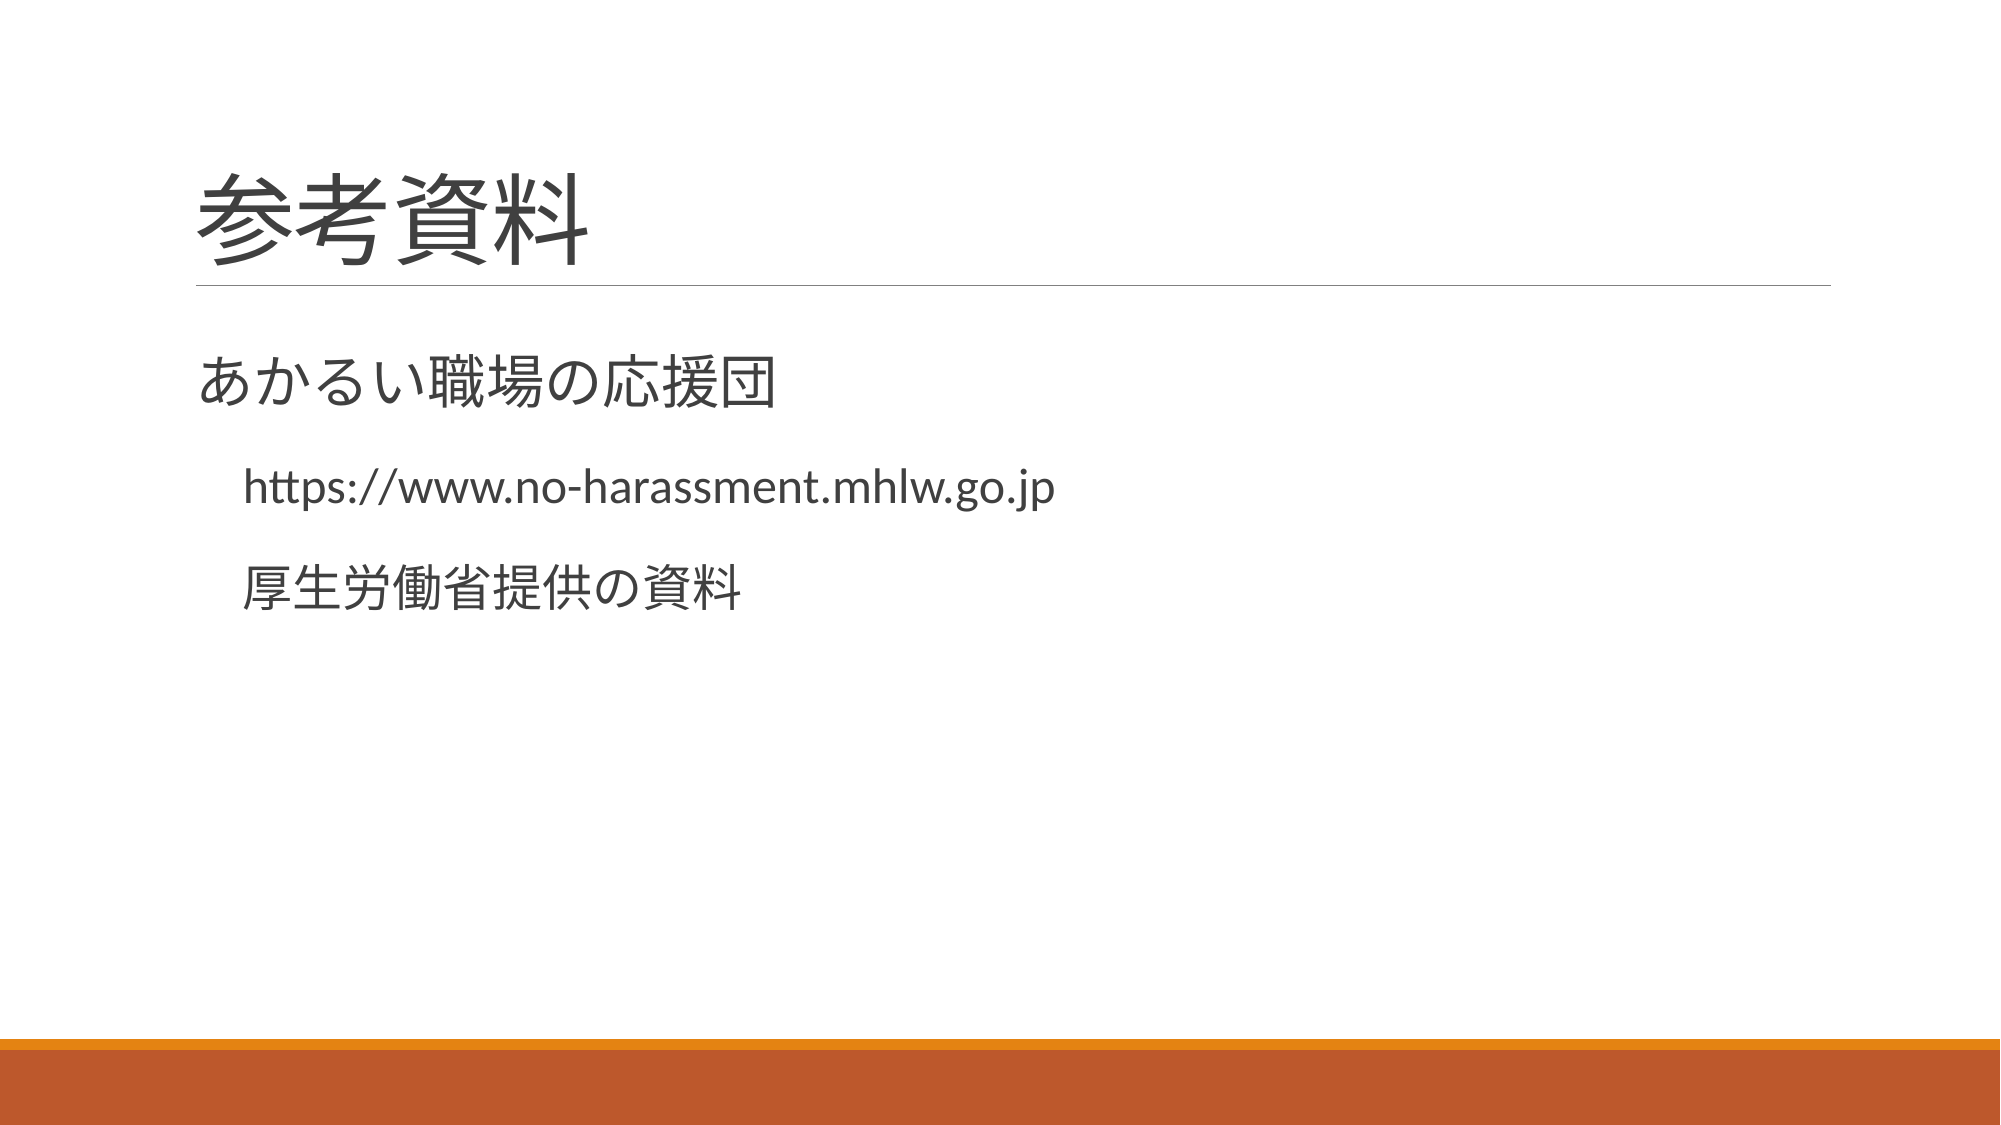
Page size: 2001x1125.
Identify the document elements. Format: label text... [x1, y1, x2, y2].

title 参考資料 [180, 47, 1830, 285]
list あかるい職場の応援団 https://www.no-harassment.mhlw.go.jp 厚生労働省提供の資料 [180, 302, 1830, 963]
